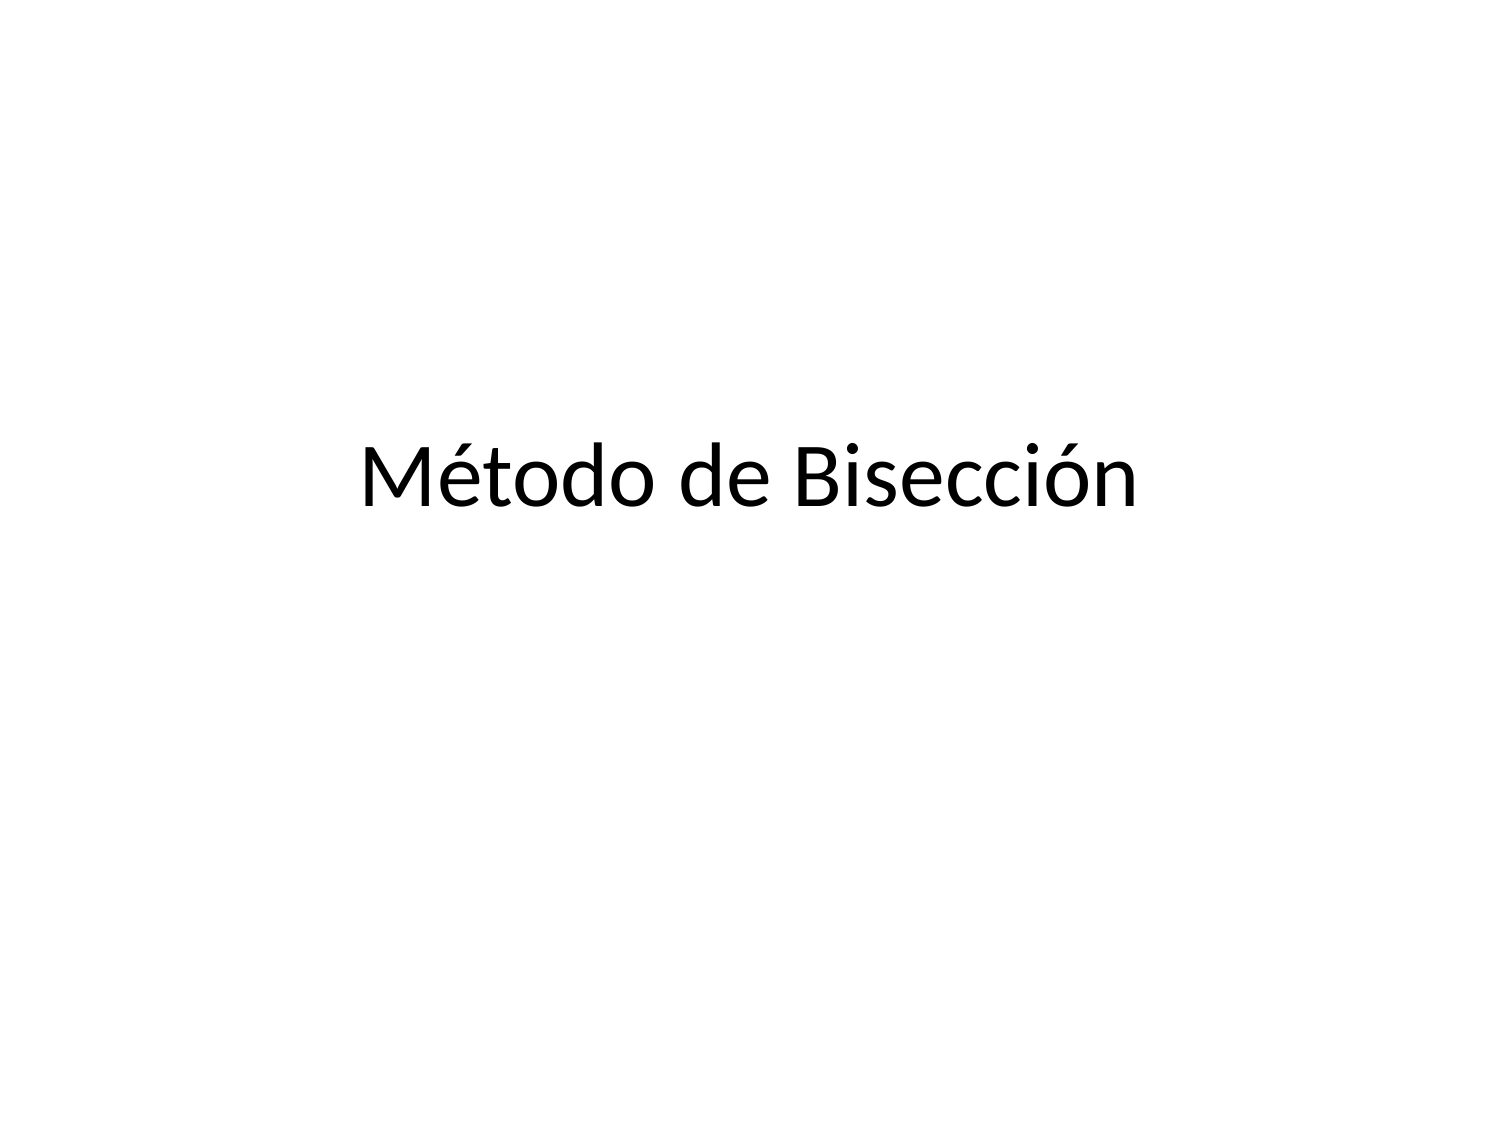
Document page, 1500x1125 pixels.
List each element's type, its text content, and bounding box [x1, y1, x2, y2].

title Método de Bisección [112, 349, 1388, 591]
